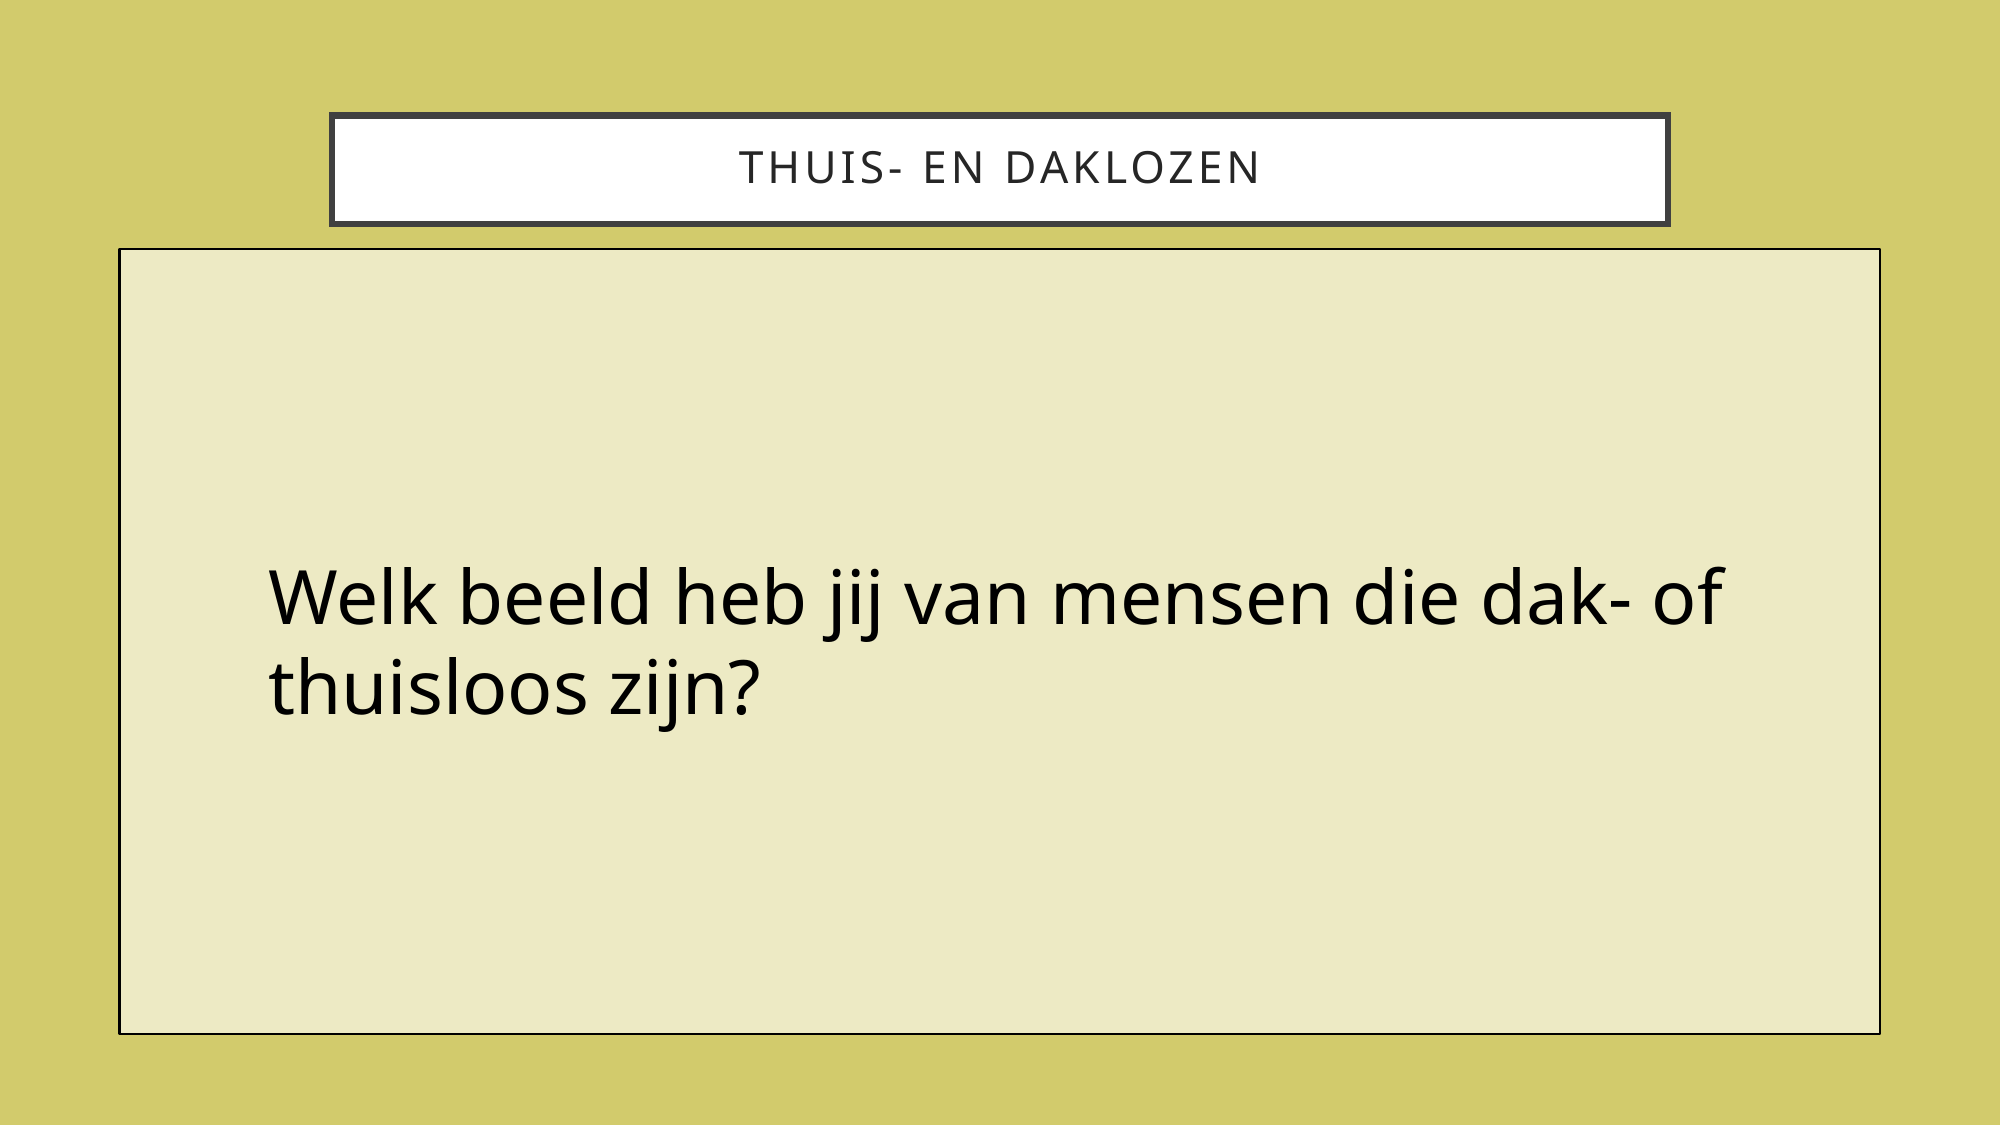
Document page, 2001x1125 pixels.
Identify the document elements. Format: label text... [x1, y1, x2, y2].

text_box [118, 248, 1881, 1035]
text_box Welk beeld heb jij van mensen die dak- of thuisloos zijn? [253, 472, 1834, 807]
title Thuis- en daklozen [329, 112, 1671, 227]
